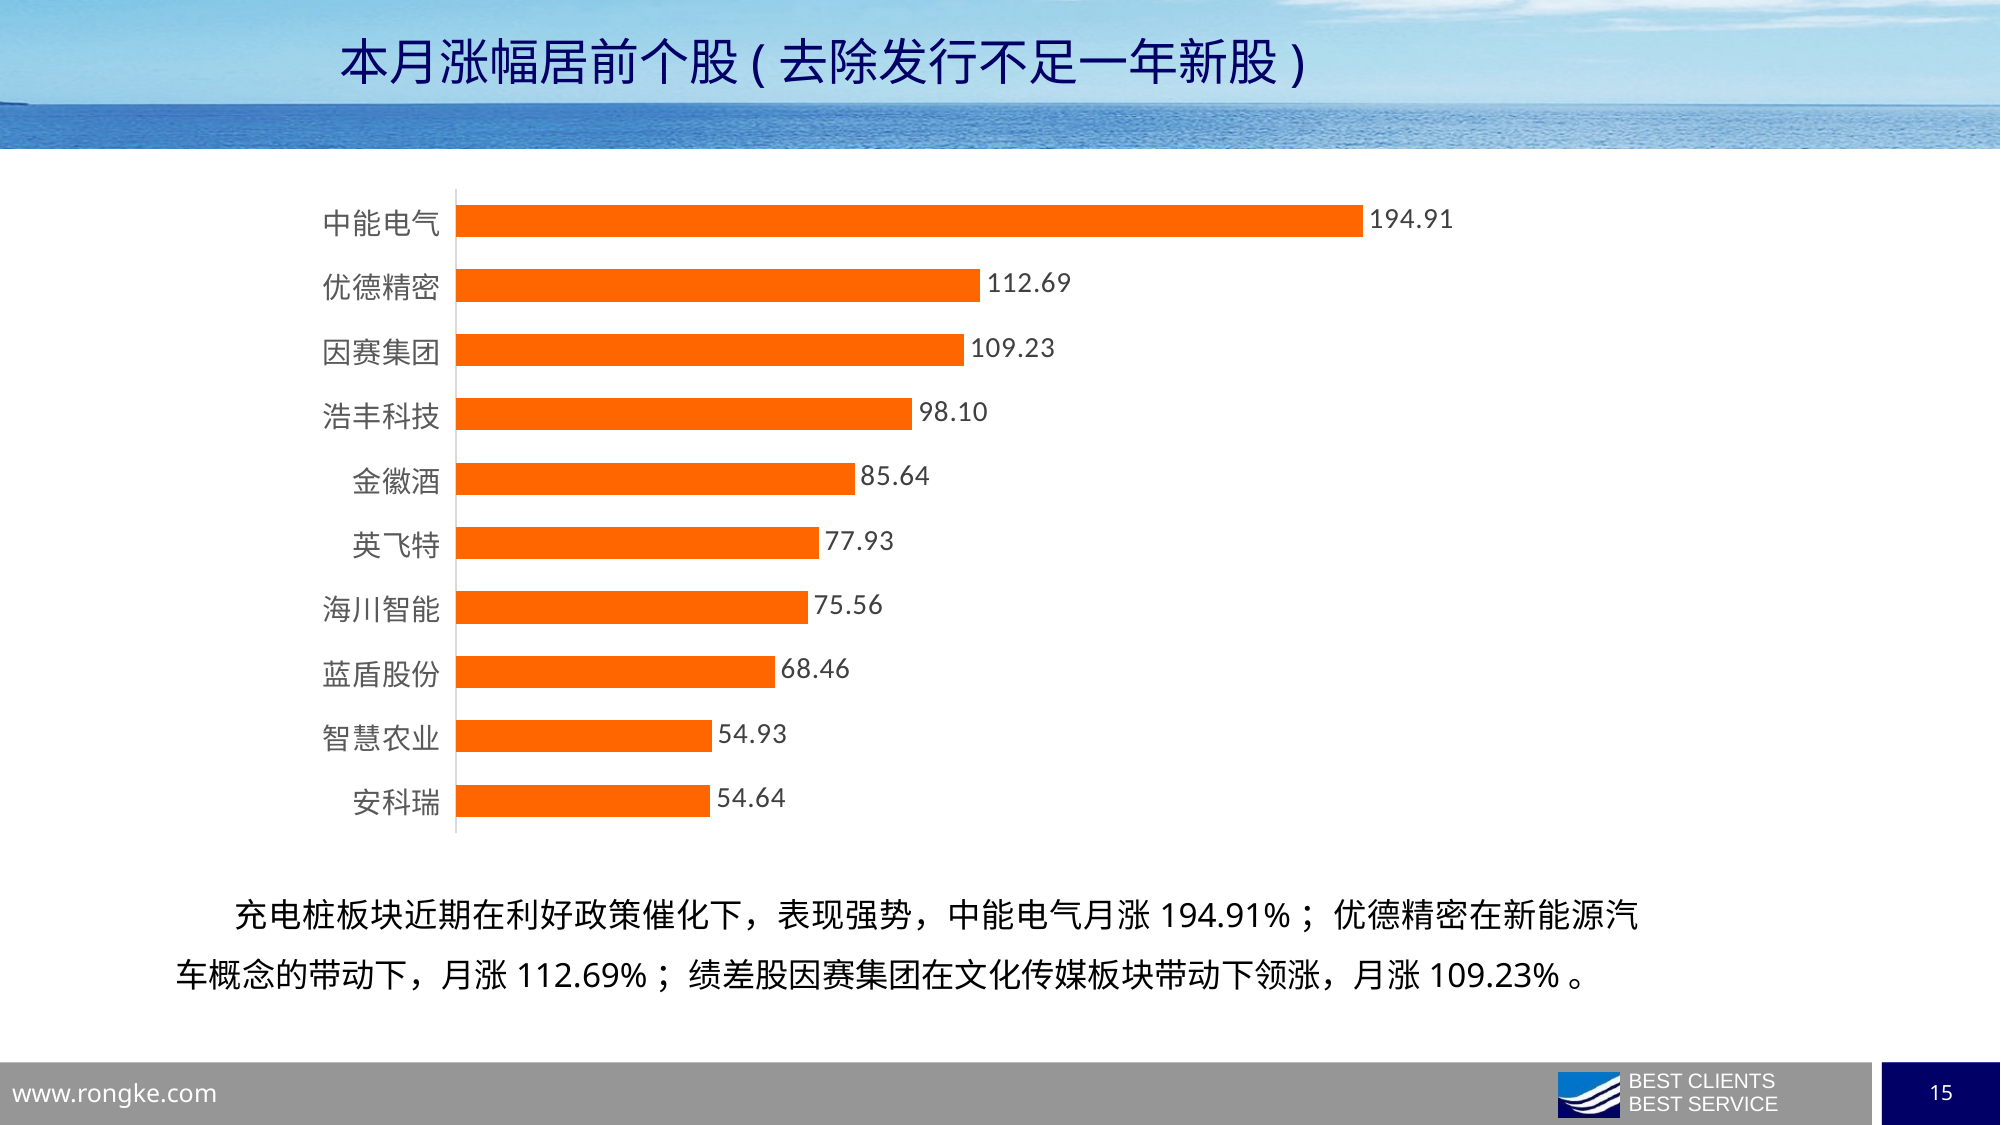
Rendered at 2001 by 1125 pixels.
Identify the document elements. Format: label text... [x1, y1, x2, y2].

picture [0, 0, 2000, 149]
picture [1558, 1072, 1620, 1118]
text_box 本月涨幅居前个股(去除发行不足一年新股) [324, 23, 1675, 212]
text_box 充电桩板块近期在利好政策催化下，表现强势，中能电气月涨194.91%；优德精密在新能源汽车概念的带动下，月涨112.69%；绩差股因赛集团在文化传媒板块带动下领涨，月涨109.23%。 [160, 866, 1654, 1002]
chart [295, 175, 1647, 847]
